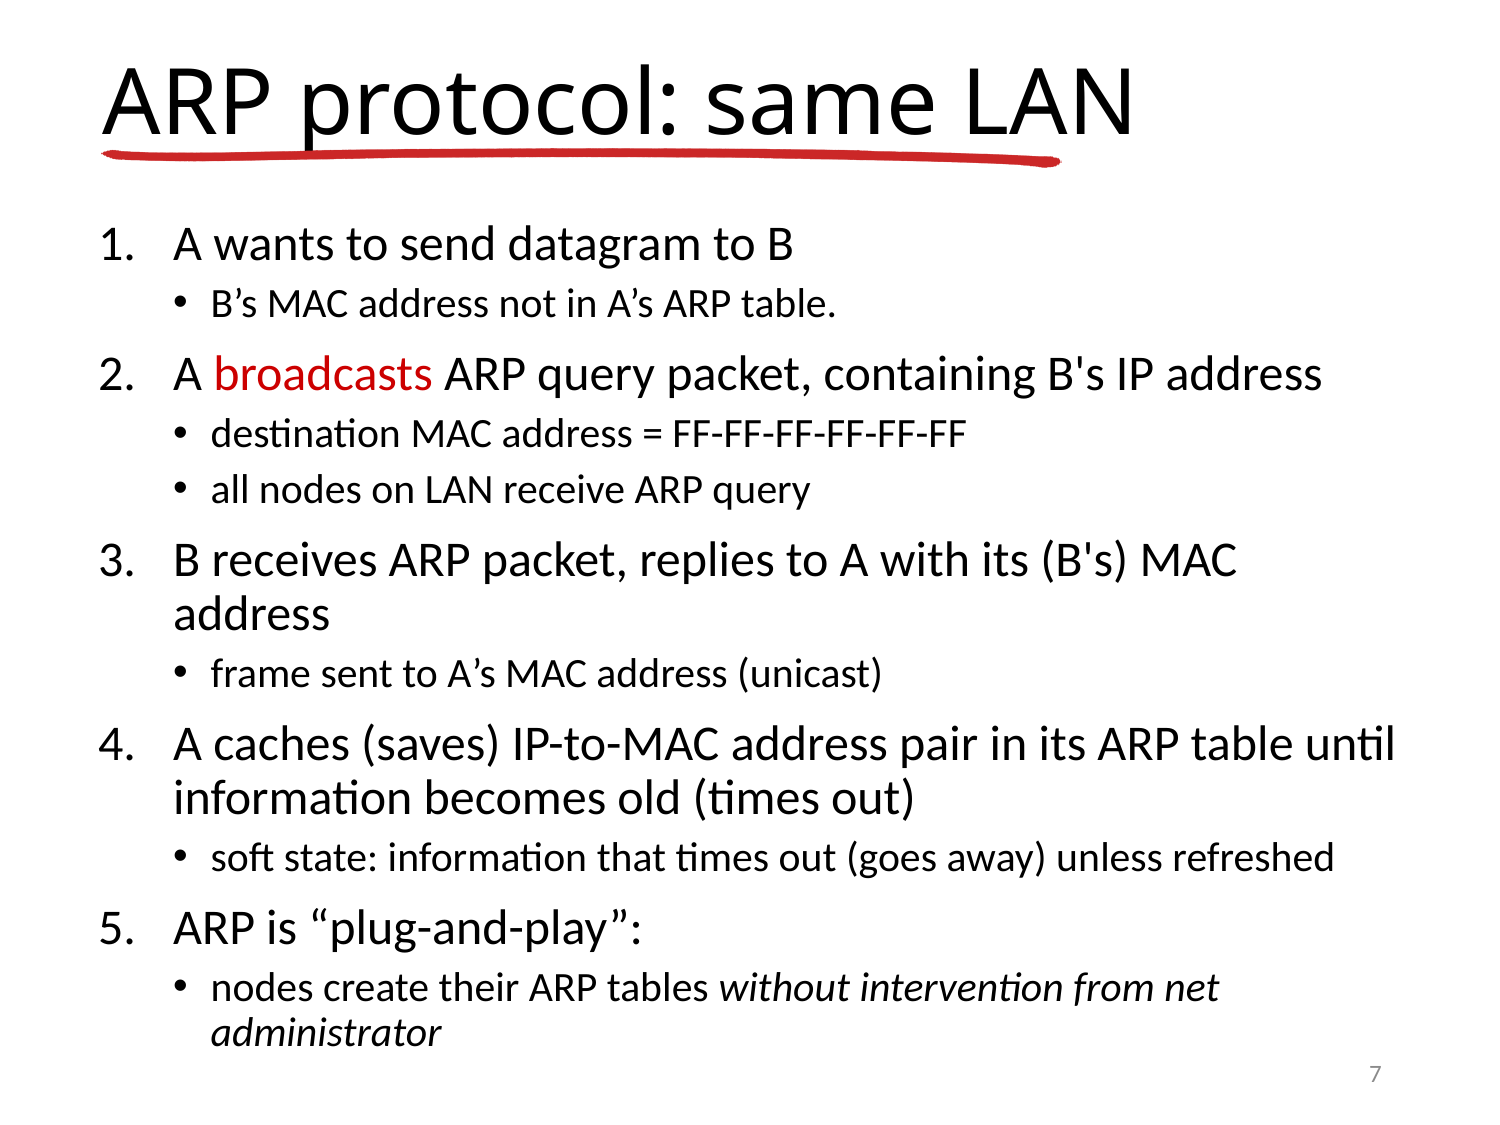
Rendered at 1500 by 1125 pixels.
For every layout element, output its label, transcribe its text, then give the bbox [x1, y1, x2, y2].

title ARP protocol: same LAN [87, 10, 1363, 199]
picture [97, 143, 1073, 173]
list A wants to send datagram to B B’s MAC address not in A’s ARP table. A broadcasts ARP query packet, containing B's IP address destination MAC address = FF-FF-FF-FF-FF-FF all nodes on LAN receive ARP query B receives ARP packet, replies to A with its (B's) MAC address frame sent to A’s MAC address (unicast) A caches (saves) IP-to-MAC address pair in its ARP table until information becomes old (times out) soft state: information that times out (goes away) unless refreshed ARP is “plug-and-play”: nodes create their ARP tables without intervention from net administrator [83, 209, 1415, 1017]
slide_number 7 [1059, 1042, 1397, 1103]
